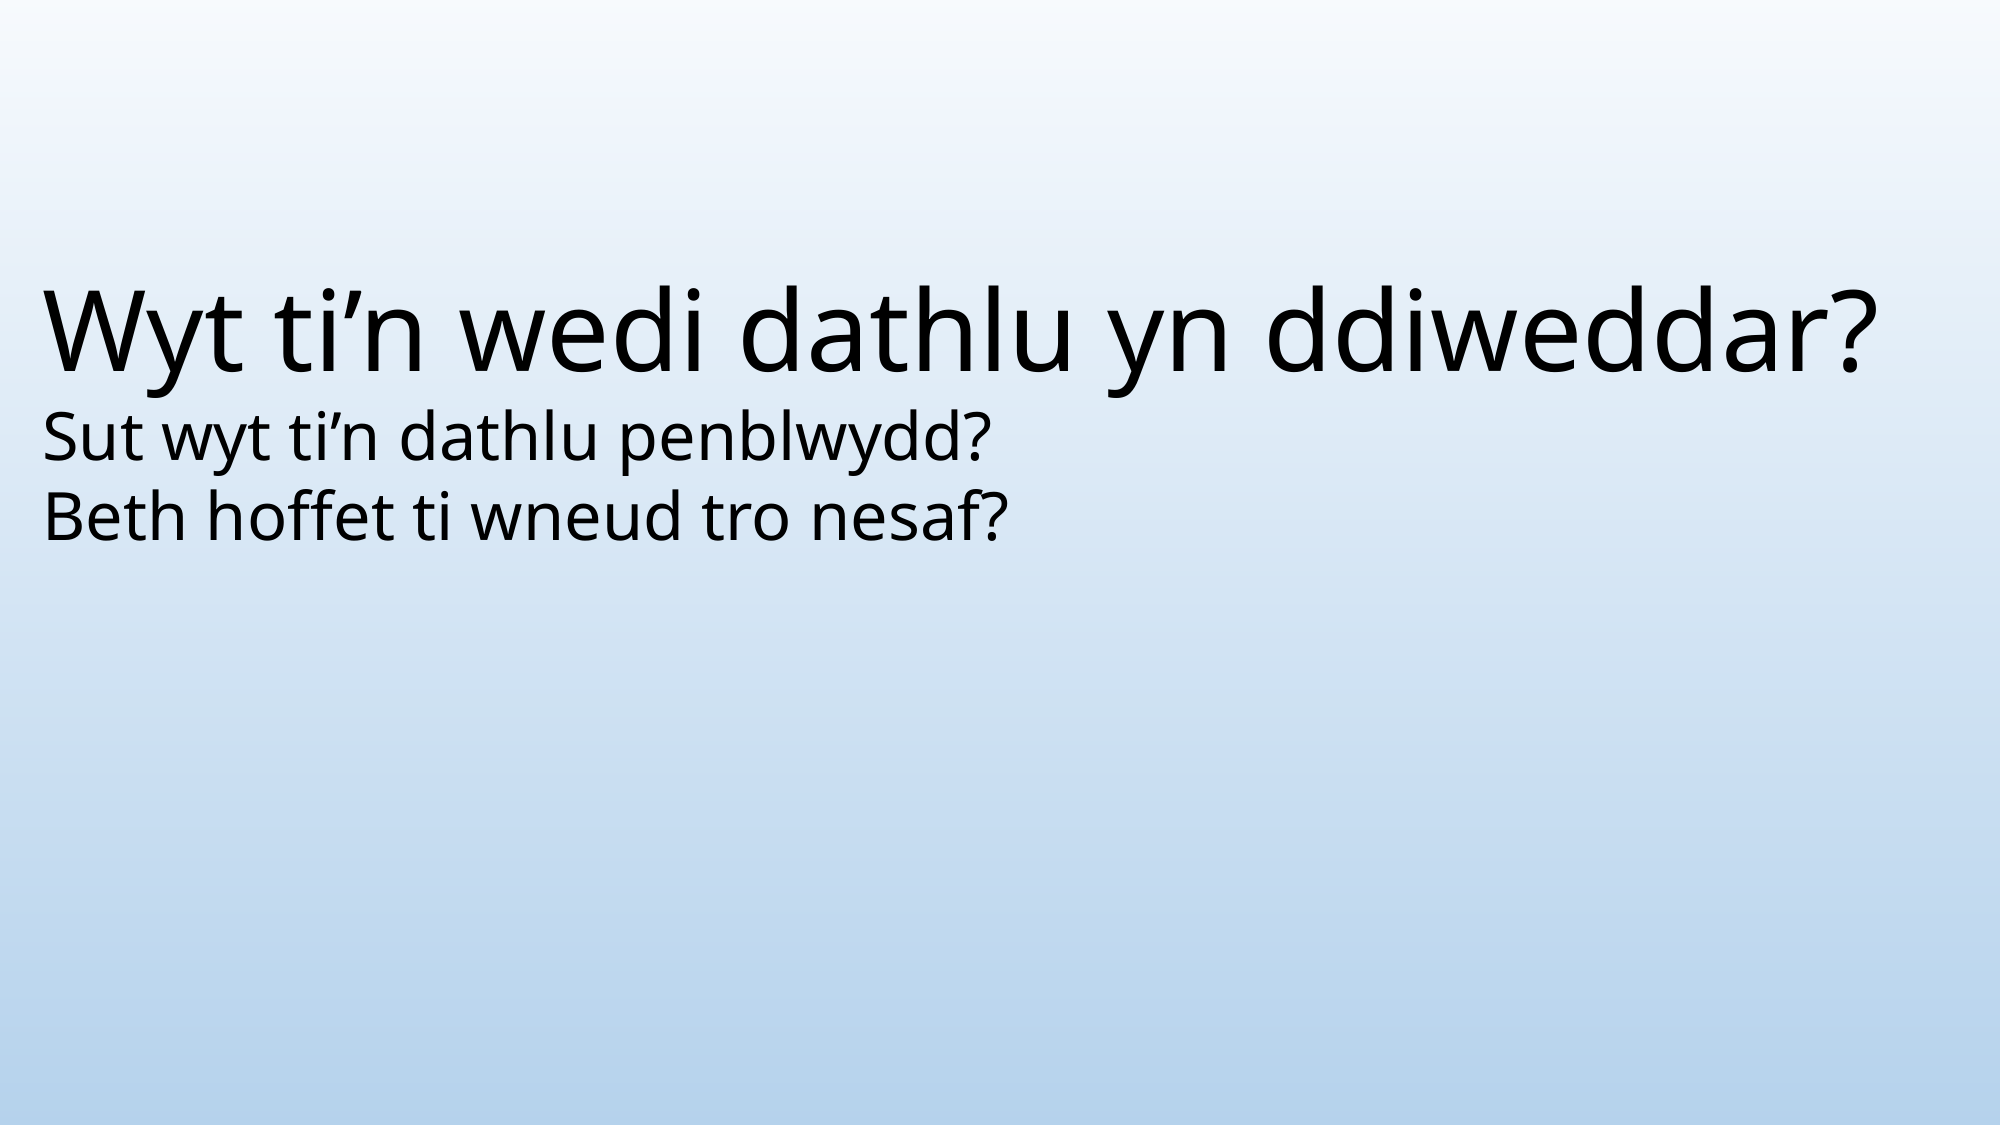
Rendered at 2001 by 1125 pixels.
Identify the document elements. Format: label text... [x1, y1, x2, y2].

text_box Wyt ti’n wedi dathlu yn ddiweddar? Sut wyt ti’n dathlu penblwydd? Beth hoffet ti wneud tro nesaf? [27, 251, 1952, 562]
